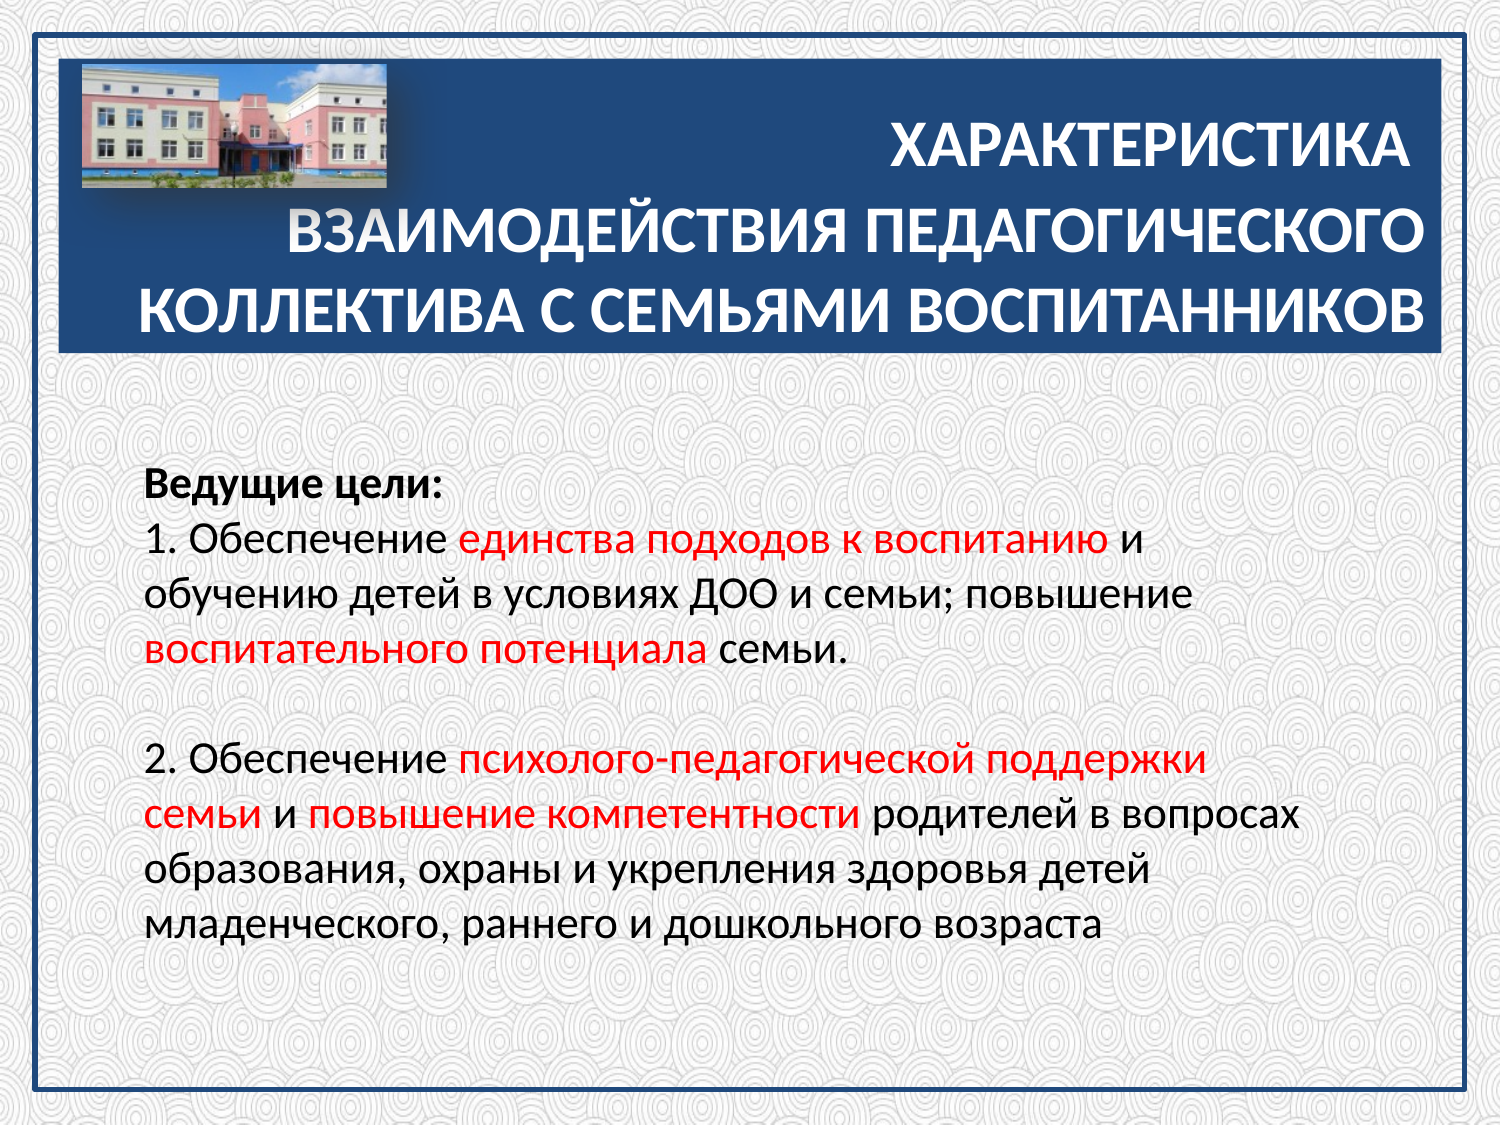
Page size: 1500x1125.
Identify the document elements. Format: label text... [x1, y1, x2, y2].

text_box [33, 33, 1467, 1092]
picture [0, 0, 1500, 1125]
text_box ХАРАКТЕРИСТИКА ВЗАИМОДЕЙСТВИЯ ПЕДАГОГИЧЕСКОГО КОЛЛЕКТИВА С СЕМЬЯМИ ВОСПИТАННИКОВ [58, 58, 1442, 354]
text_box Ведущие цели: 1. Обеспечение единства подходов к воспитанию и обучению детей в условиях ДОО и семьи; повышение воспитательного потенциала семьи. 2. Обеспечение психолого-педагогической поддержки семьи и повышение компетентности родителей в вопросах образования, охраны и укрепления здоровья детей младенческого, раннего и дошкольного возраста [128, 445, 1348, 955]
